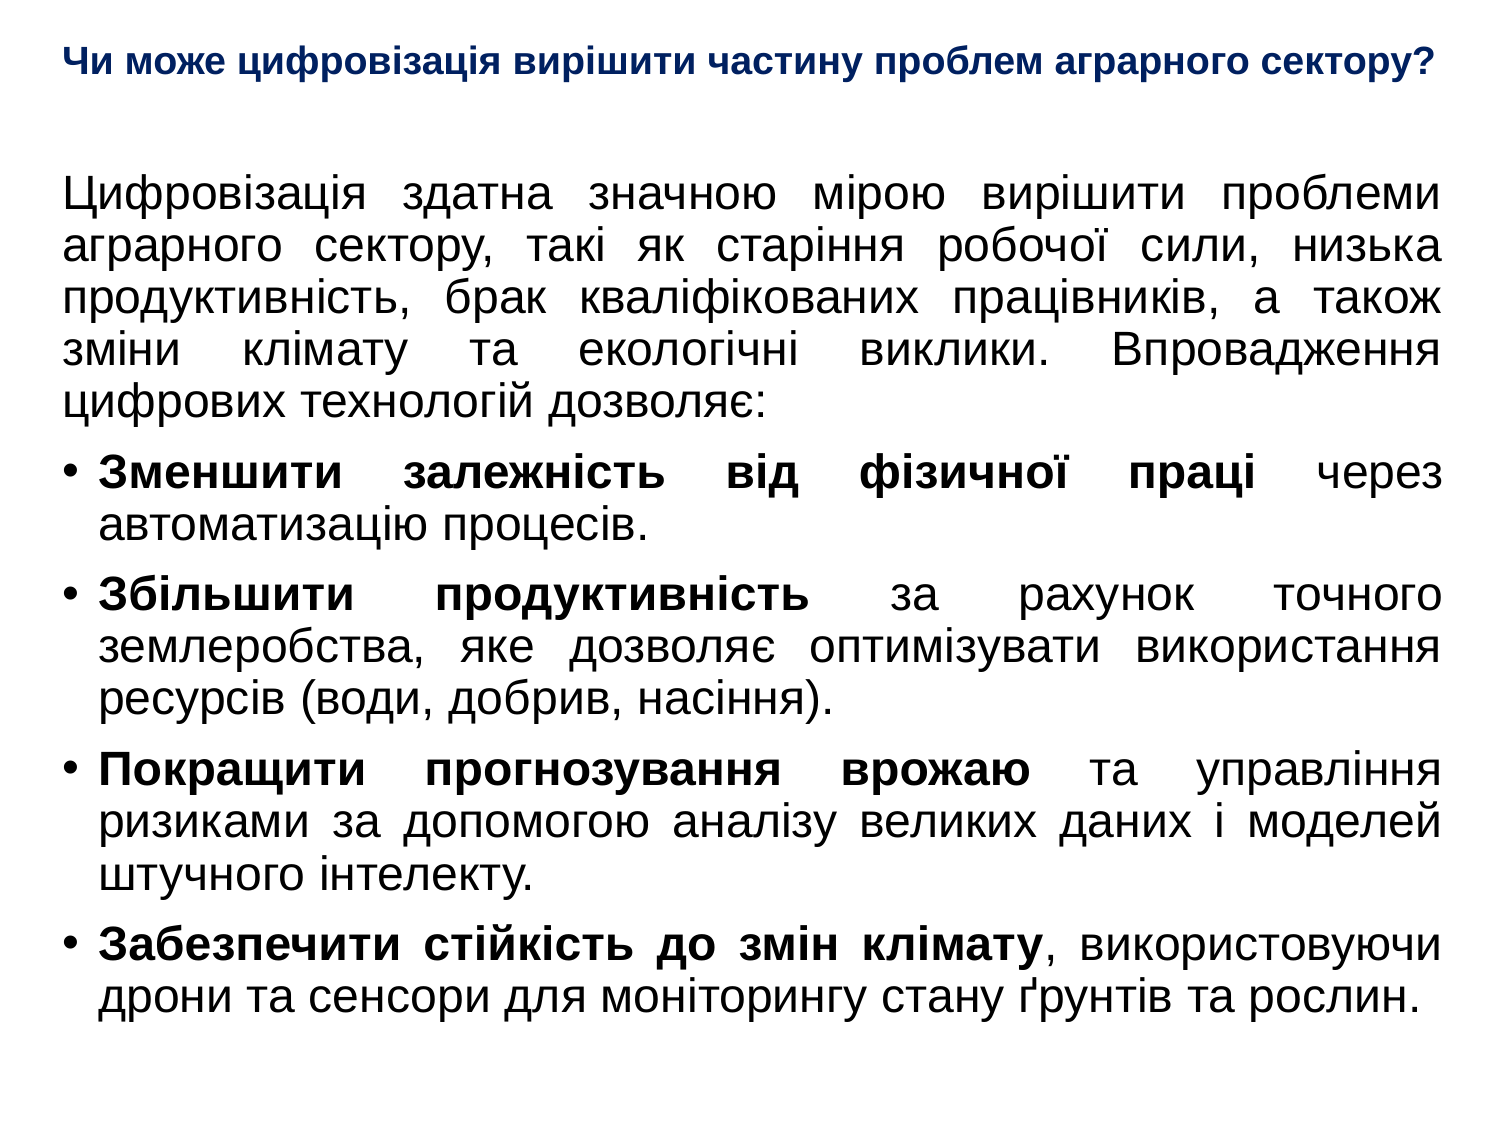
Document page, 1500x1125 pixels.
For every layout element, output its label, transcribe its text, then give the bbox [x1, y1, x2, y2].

list Цифровізація здатна значною мірою вирішити проблеми аграрного сектору, такі як старіння робочої сили, низька продуктивність, брак кваліфікованих працівників, а також зміни клімату та екологічні виклики. Впровадження цифрових технологій дозволяє: Зменшити залежність від фізичної праці через автоматизацію процесів. Збільшити продуктивність за рахунок точного землеробства, яке дозволяє оптимізувати використання ресурсів (води, добрив, насіння). Покращити прогнозування врожаю та управління ризиками за допомогою аналізу великих даних і моделей штучного інтелекту. Забезпечити стійкість до змін клімату, використовуючи дрони та сенсори для моніторингу стану ґрунтів та рослин. [47, 160, 1459, 1033]
title Чи може цифровізація вирішити частину проблем аграрного сектору? [47, 12, 1469, 112]
